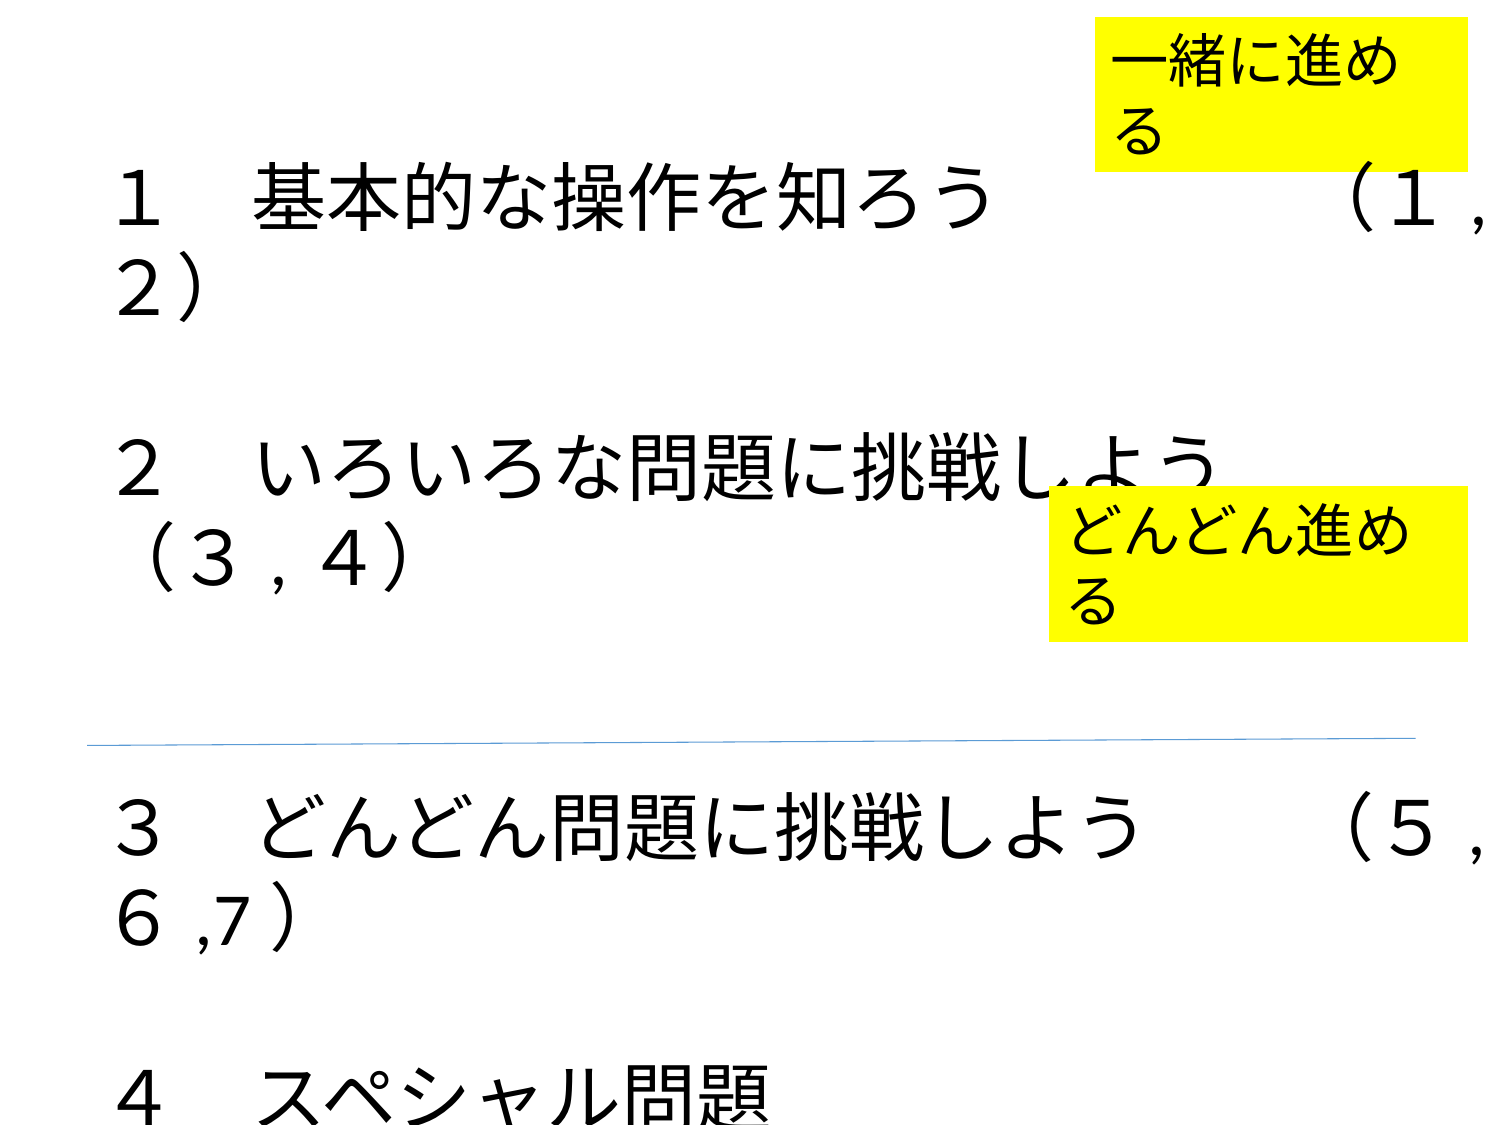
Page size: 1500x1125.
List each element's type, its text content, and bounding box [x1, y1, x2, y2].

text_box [87, 738, 1416, 746]
text_box どんどん進める [1049, 486, 1468, 642]
text_box 一緒に進める [1095, 17, 1468, 142]
text_box １ 基本的な操作を知ろう （１,２） ２ いろいろな問題に挑戦しよう （３,４） ３ どんどん問題に挑戦しよう （５,６,7） ４ スペシャル問題 （８） [87, 142, 1500, 1125]
